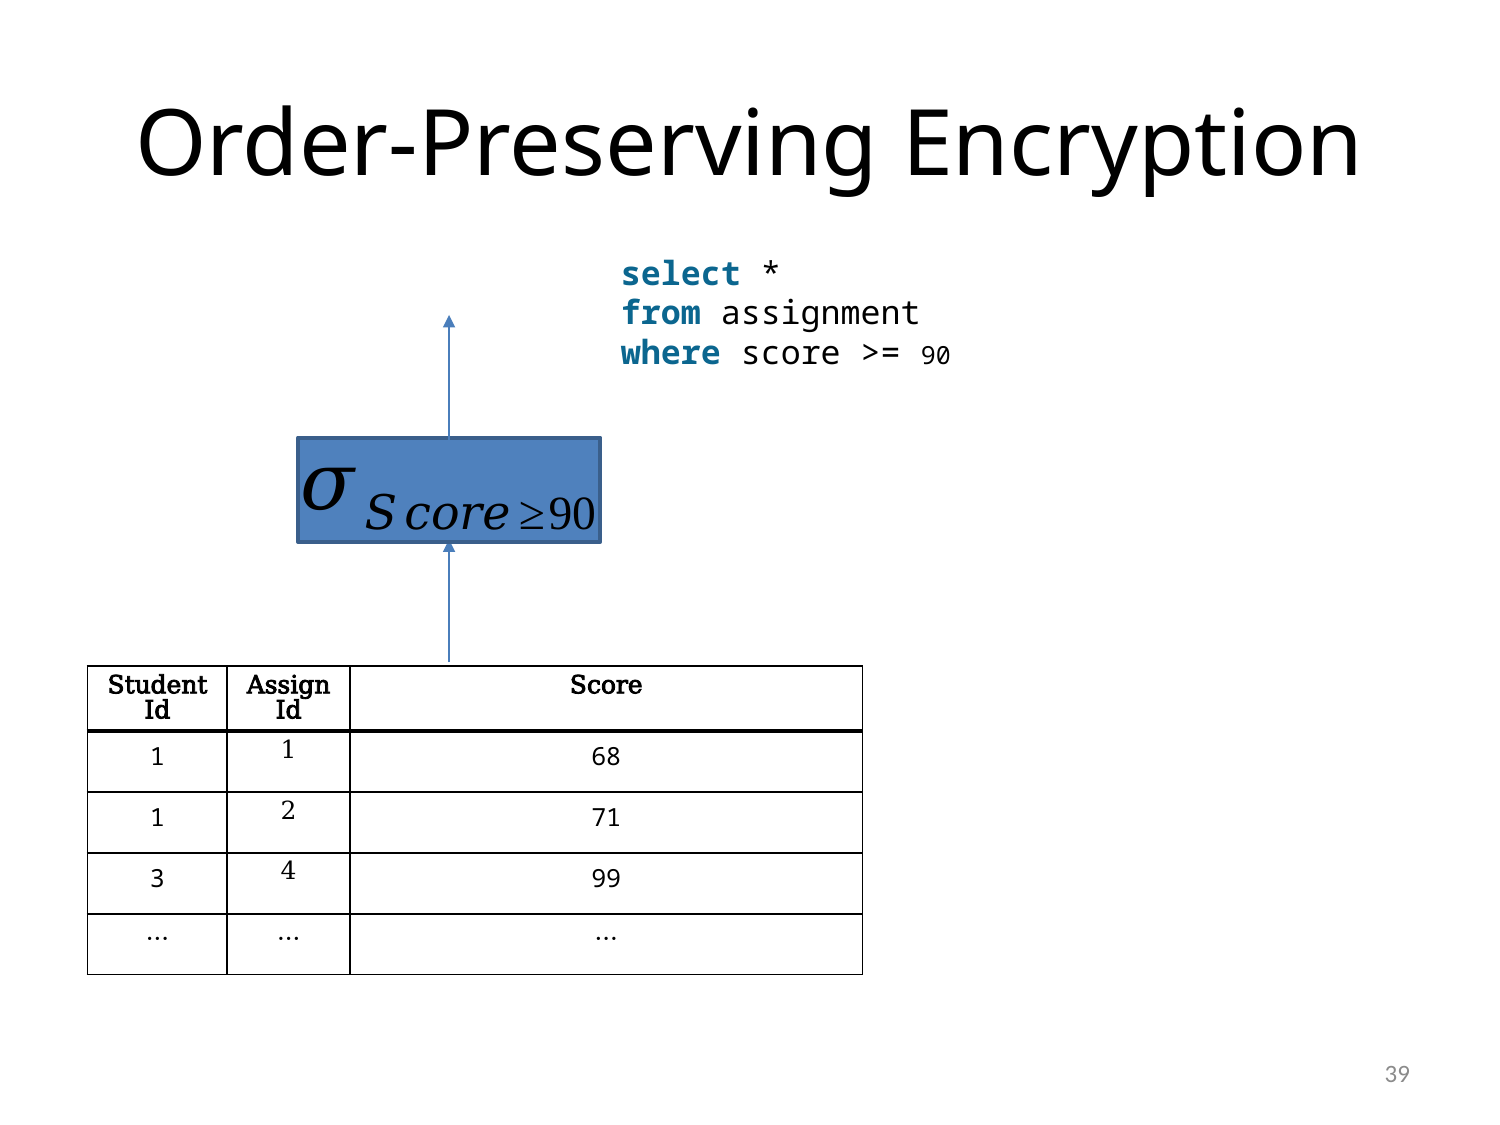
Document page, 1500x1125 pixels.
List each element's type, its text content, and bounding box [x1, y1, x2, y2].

table_cell 1 [228, 733, 349, 791]
table_cell 4 [228, 854, 349, 913]
table_cell 71 [351, 793, 862, 852]
table_cell … [351, 915, 862, 974]
slide_number 39 [1074, 1042, 1425, 1103]
table_cell 2 [228, 793, 349, 852]
table_cell 68 [351, 733, 862, 791]
table_cell … [228, 915, 349, 974]
table_cell 3 [88, 854, 226, 913]
table_cell … [88, 915, 226, 974]
table_cell 1 [88, 733, 226, 791]
title Order-Preserving Encryption [75, 45, 1425, 233]
table_header StudentId [88, 667, 226, 729]
table_cell 99 [351, 854, 862, 913]
table_cell 1 [88, 793, 226, 852]
table_header Score [351, 667, 862, 729]
text_box select * from assignment where score >= 90 [606, 244, 966, 379]
table_header AssignId [228, 667, 349, 729]
